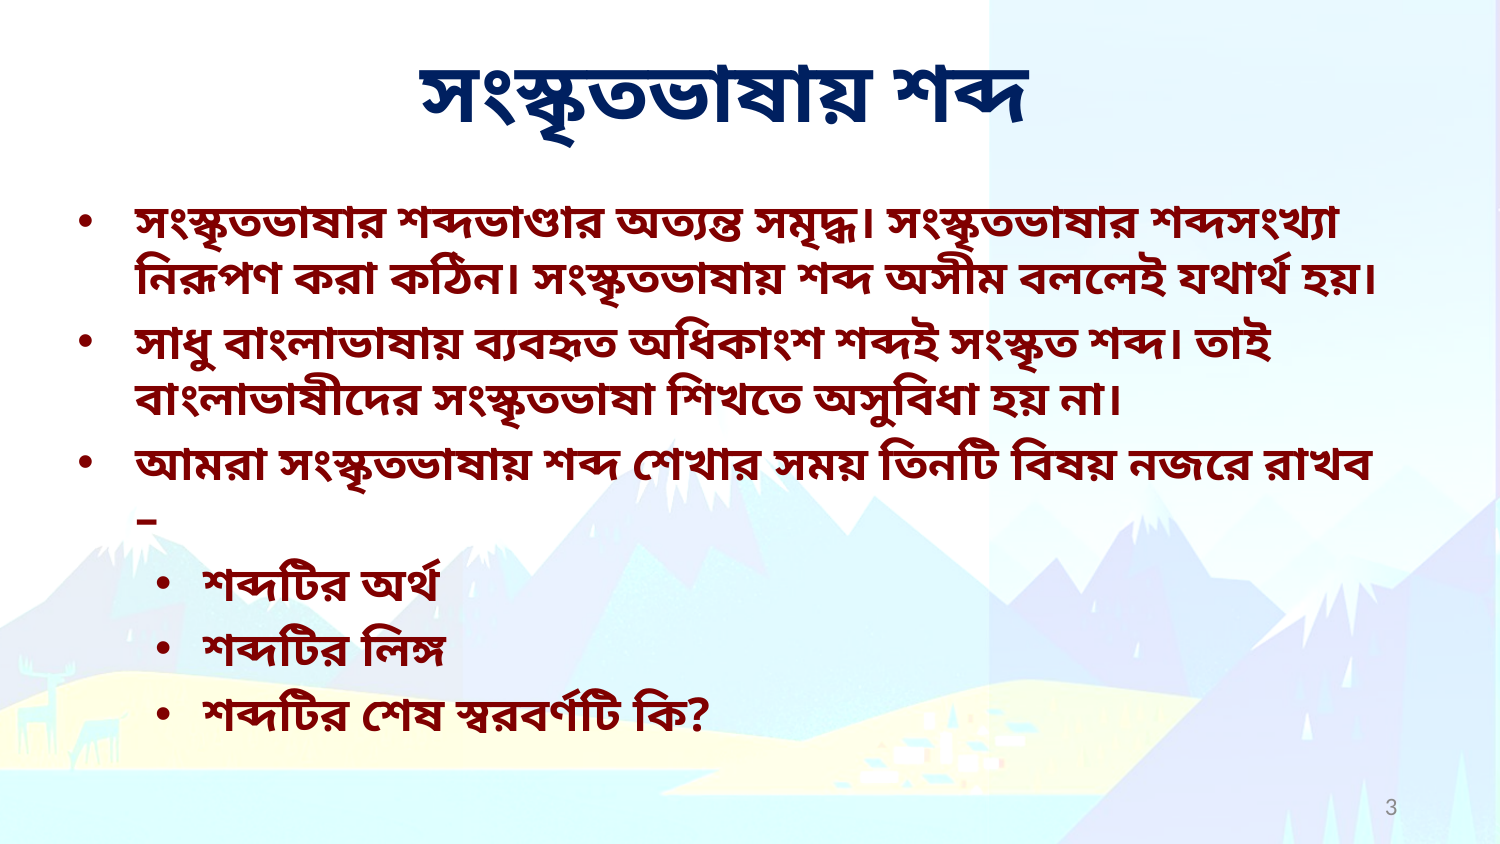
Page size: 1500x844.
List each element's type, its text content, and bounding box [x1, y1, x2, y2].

list সংস্কৃতভাষার শব্দভাণ্ডার অত্যন্ত সমৃদ্ধ। সংস্কৃতভাষার শব্দসংখ্যা নিরূপণ করা কঠিন। সংস্কৃতভাষায় শব্দ অসীম বললেই যথার্থ হয়। সাধু বাংলাভাষায় ব্যবহৃত অধিকাংশ শব্দই সংস্কৃত শব্দ। তাই বাংলাভাষীদের সংস্কৃতভাষা শিখতে অসুবিধা হয় না। আমরা সংস্কৃতভাষায় শব্দ শেখার সময় তিনটি বিষয় নজরে রাখব – শব্দটির অর্থ শব্দটির লিঙ্গ শব্দটির শেষ স্বরবর্ণটি কি? [62, 184, 1413, 772]
title সংস্কৃতভাষায় শব্দ [75, 31, 1375, 147]
slide_number 3 [1062, 782, 1413, 828]
